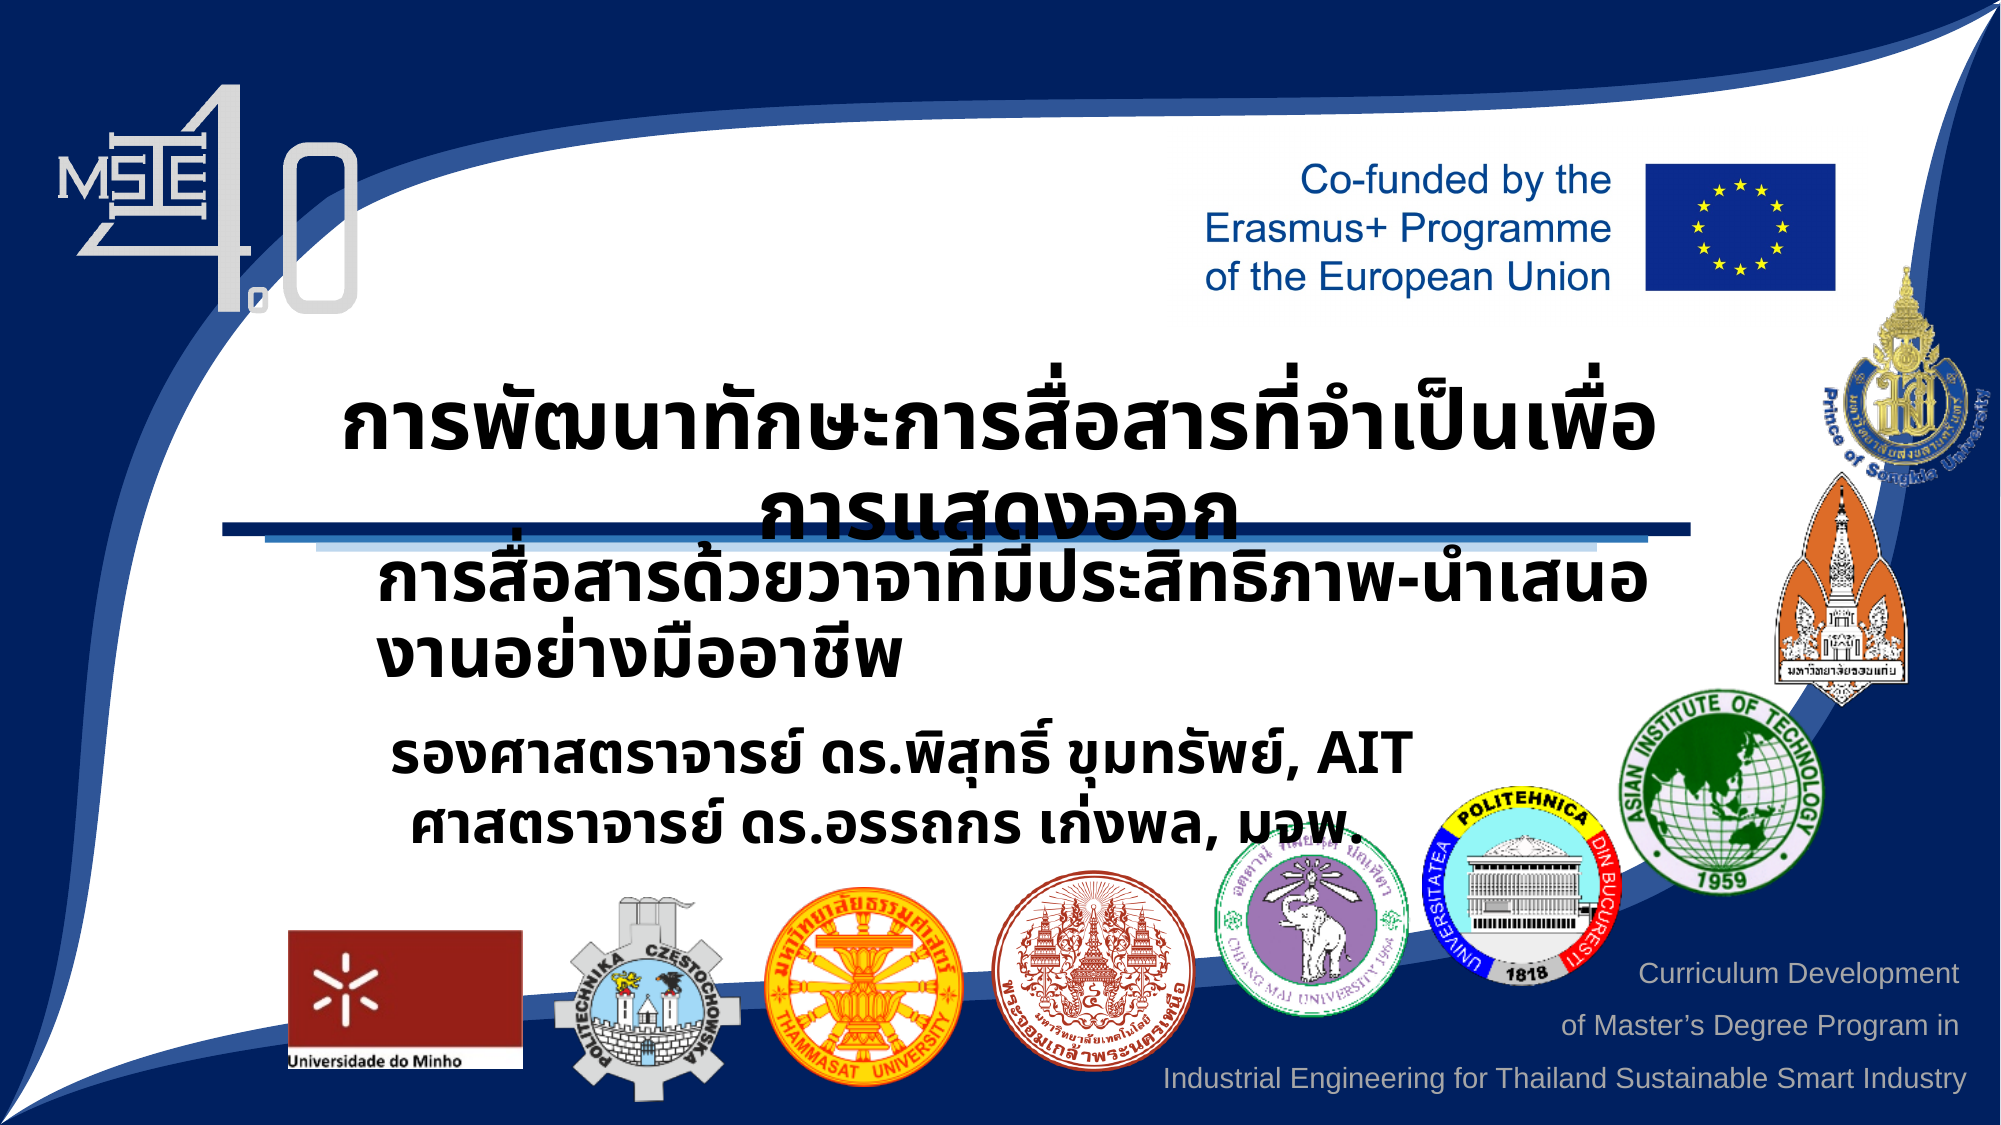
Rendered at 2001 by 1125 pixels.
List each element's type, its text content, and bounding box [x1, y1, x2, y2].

subtitle การสื่อสารด้วยวาจาที่มีประสิทธิภาพ-นำเสนองานอย่างมืออาชีพ [286, 560, 1735, 709]
picture [288, 930, 523, 1069]
picture [764, 887, 964, 1087]
picture [1167, 126, 1993, 986]
picture [554, 897, 741, 1102]
picture [991, 870, 1196, 1072]
picture [1212, 856, 1413, 1022]
text_box รองศาสตราจารย์ ดร.พิสุทธิ์ ขุมทรัพย์, AIT ศาสตราจารย์ ดร.อรรถกร เก่งพล, มจพ. [359, 713, 1444, 856]
title การพัฒนาทักษะการสื่อสารที่จำเป็นเพื่อการแสดงออก [265, 375, 1735, 560]
